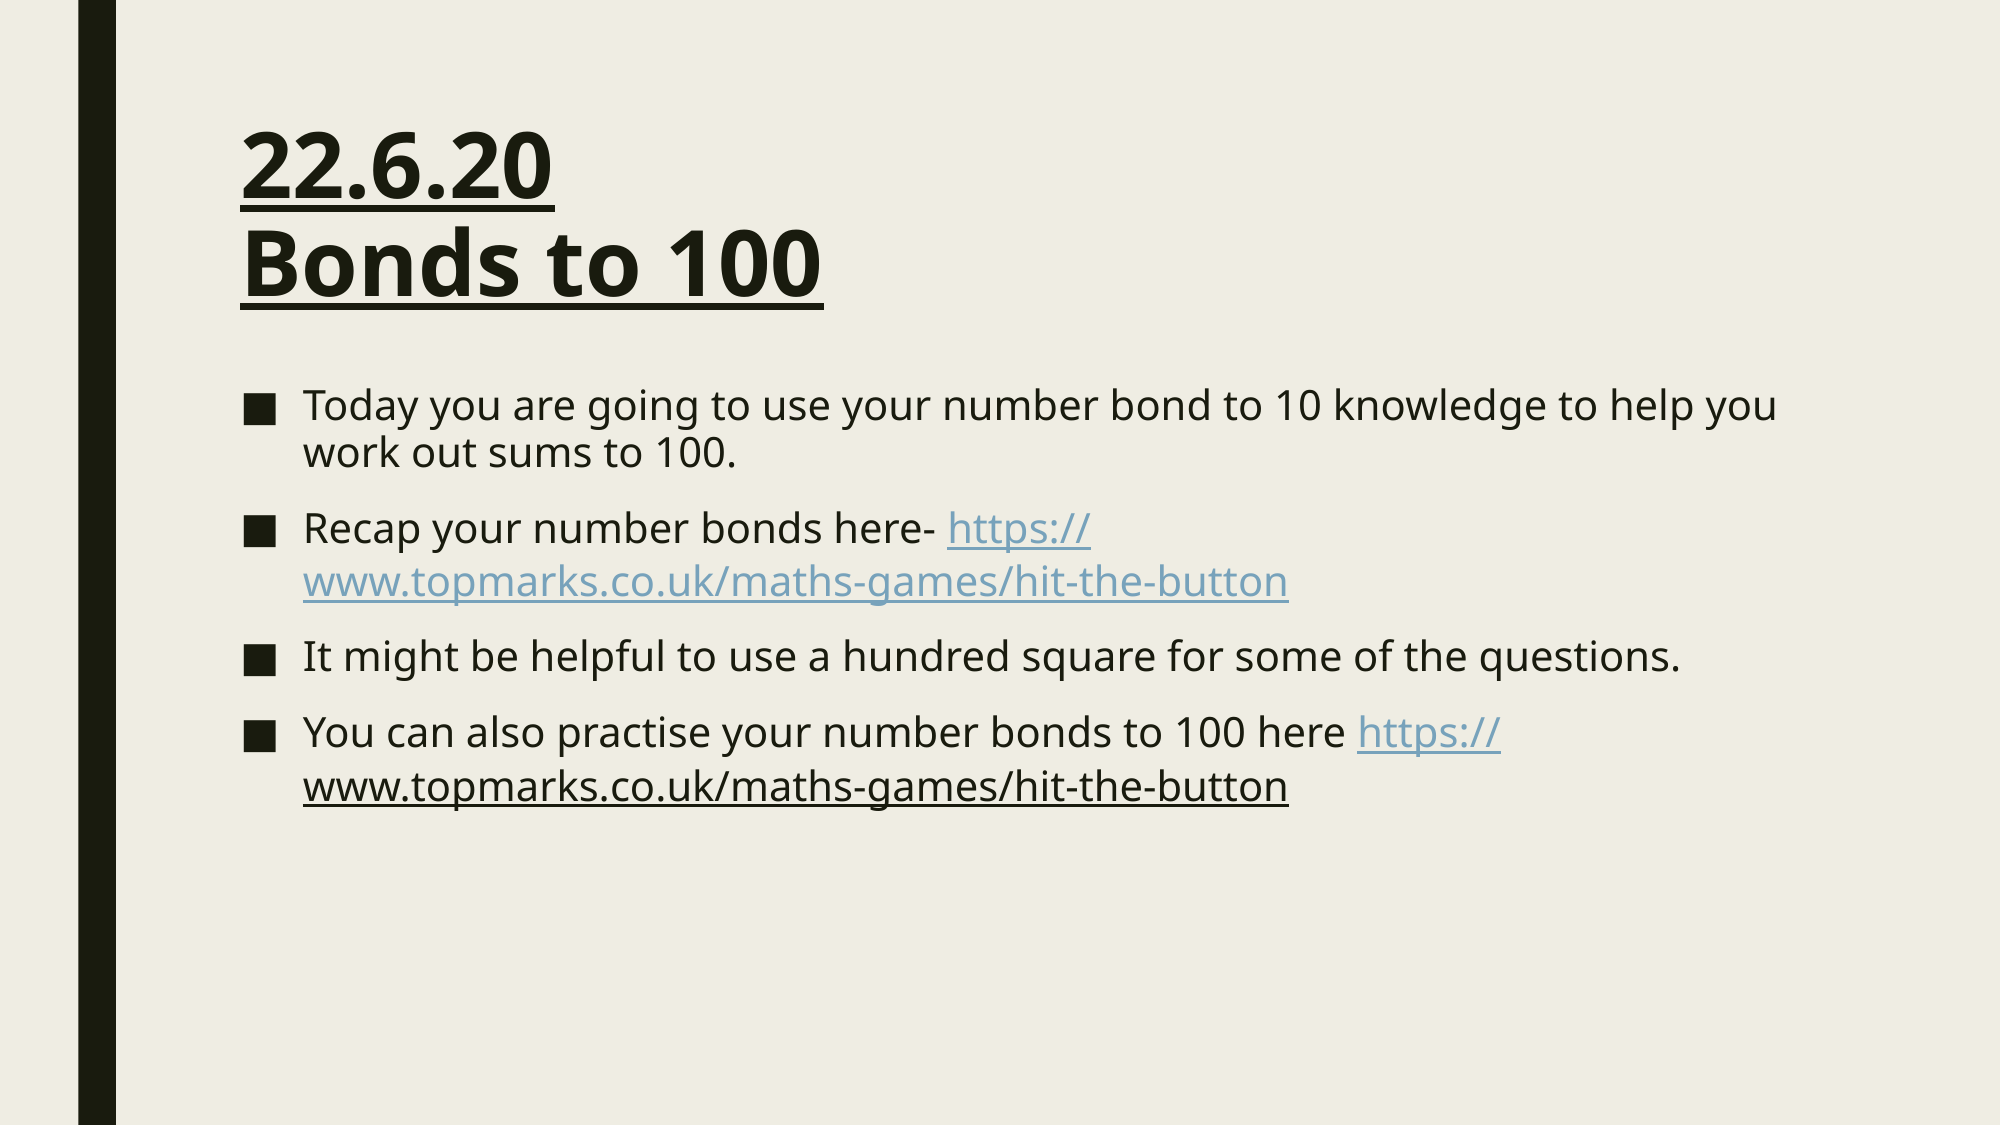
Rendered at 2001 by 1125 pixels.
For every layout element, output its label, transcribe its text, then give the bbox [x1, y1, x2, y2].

title 22.6.20 Bonds to 100 [225, 112, 1800, 357]
list Today you are going to use your number bond to 10 knowledge to help you work out sums to 100. Recap your number bonds here- https://www.topmarks.co.uk/maths-games/hit-the-button It might be helpful to use a hundred square for some of the questions. You can also practise your number bonds to 100 here https://www.topmarks.co.uk/maths-games/hit-the-button [225, 375, 1800, 963]
